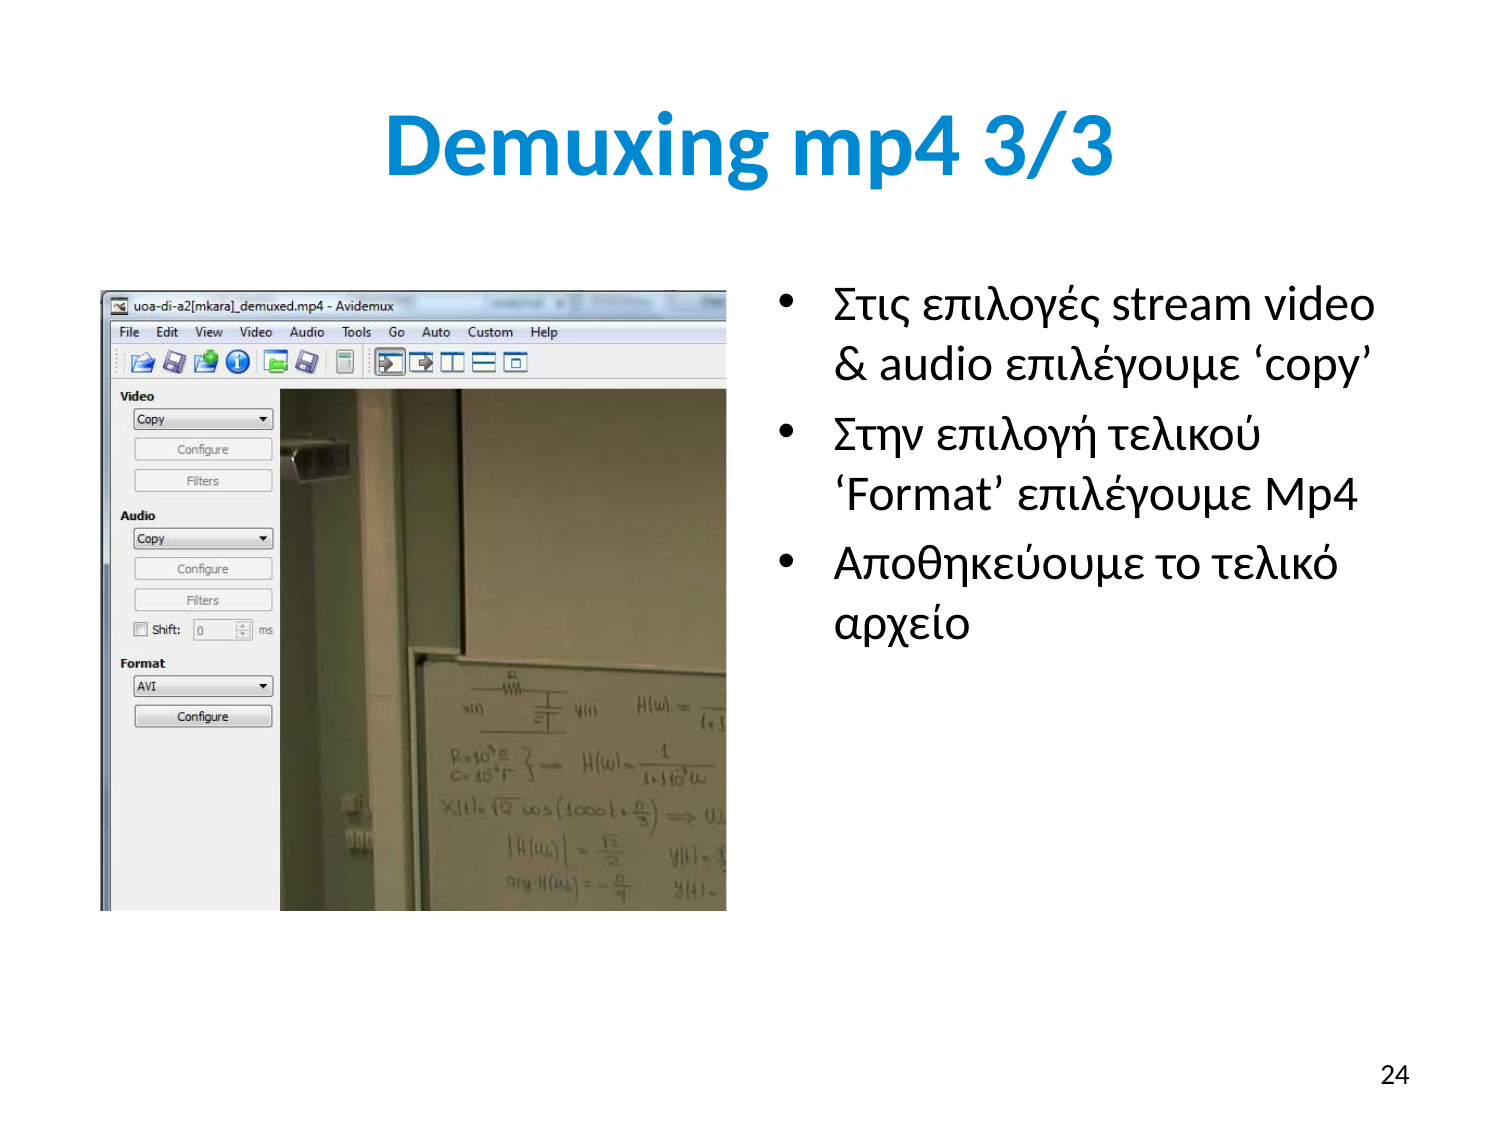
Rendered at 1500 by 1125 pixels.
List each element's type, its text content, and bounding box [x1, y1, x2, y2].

list Στις επιλογές stream video & audio επιλέγουμε ‘copy’ Στην επιλογή τελικού ‘Format’ επιλέγουμε Mp4 Αποθηκεύουμε το τελικό αρχείο [762, 262, 1425, 1005]
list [100, 290, 727, 911]
title Demuxing mp4 3/3 [75, 45, 1425, 233]
slide_number 24 [1074, 1042, 1425, 1103]
